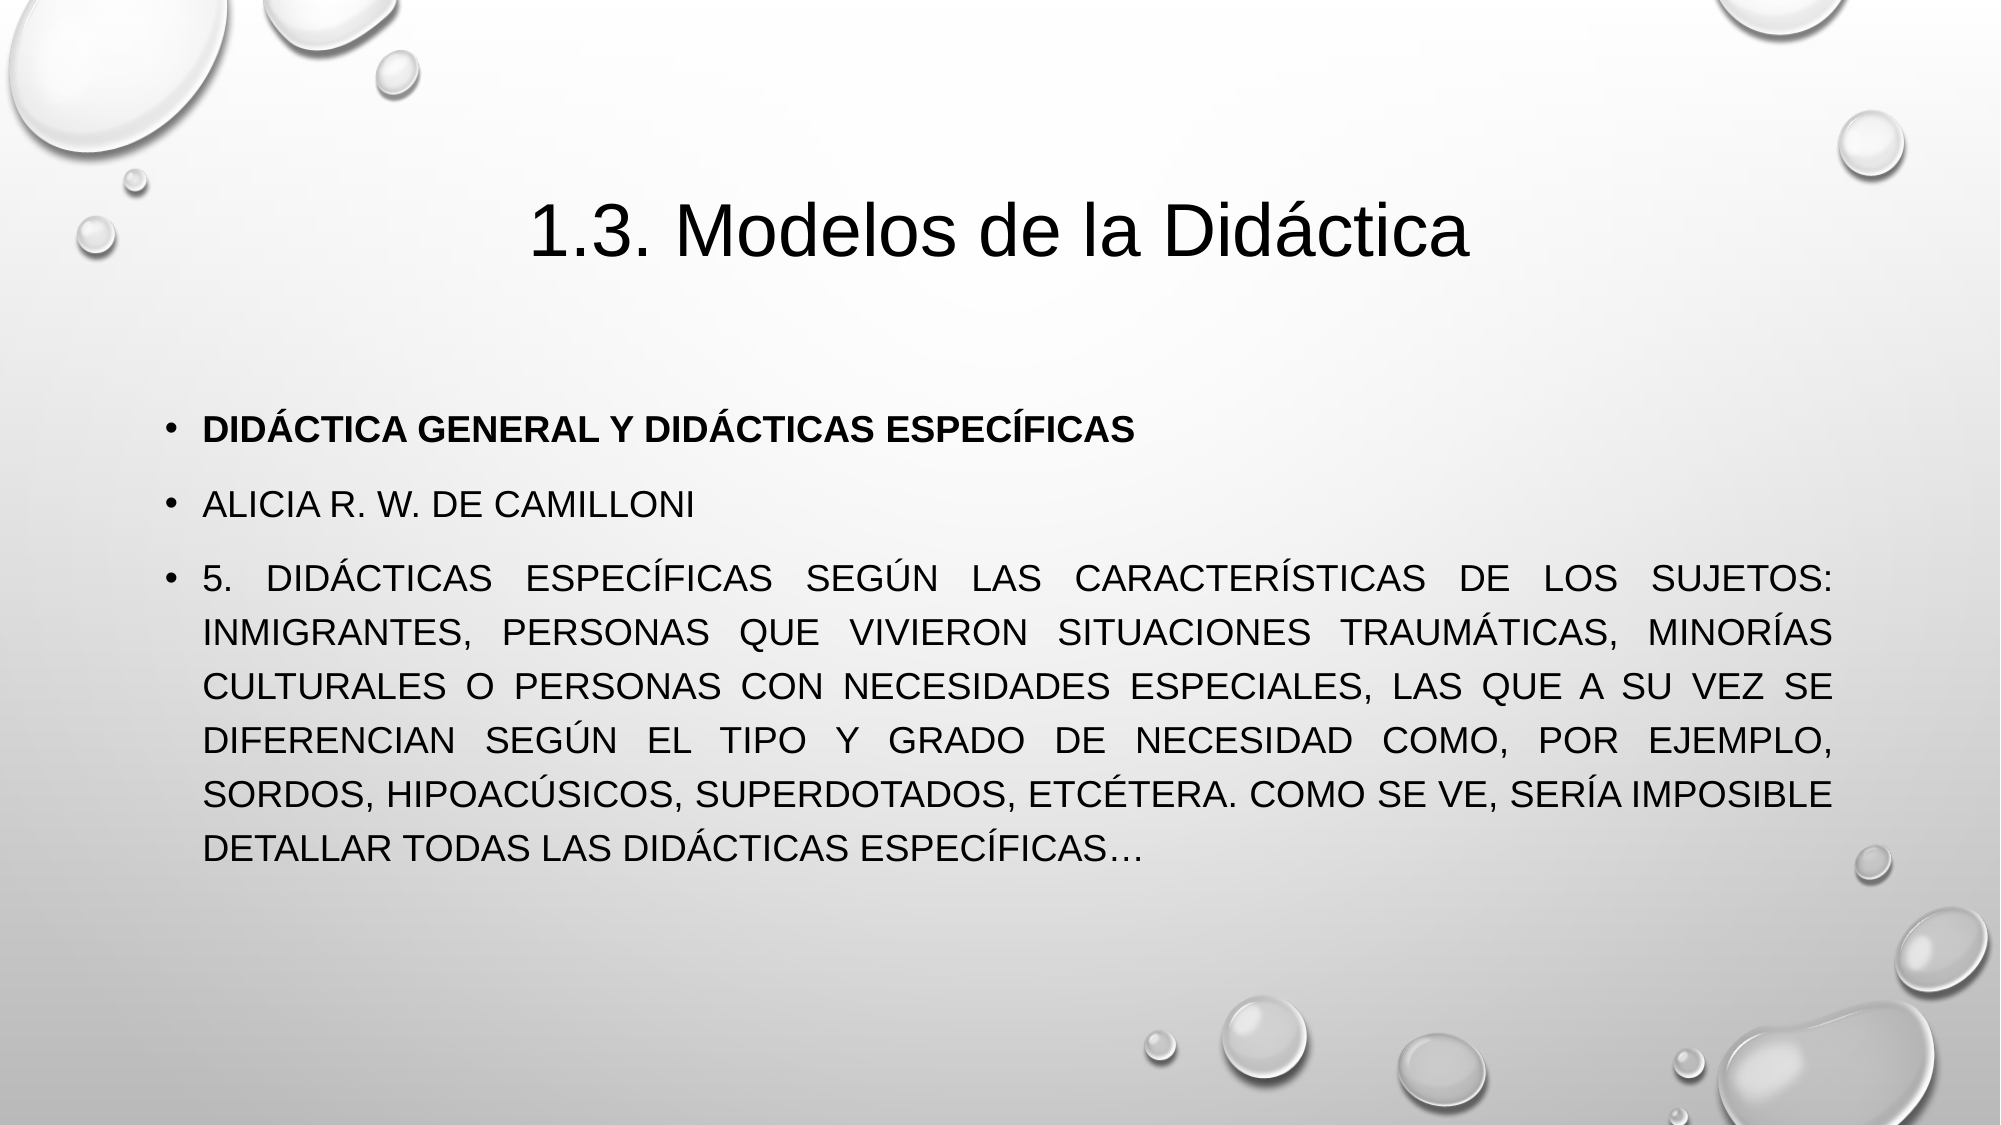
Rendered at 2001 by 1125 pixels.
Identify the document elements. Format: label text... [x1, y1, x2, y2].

list DIDÁCTICA GENERAL Y DIDÁCTICAS ESPECÍFICAS Alicia R. W. de Camilloni 5. Didácticas específicas según las características de los sujetos: inmigrantes, personas que vivieron situaciones traumáticas, minorías culturales o personas con necesidades especiales, las que a su vez se diferencian según el tipo y grado de necesidad como, por ejemplo, sordos, hipoacúsicos, superdotados, etcétera. Como se ve, sería imposible detallar todas las didácticas específicas… [149, 388, 1850, 950]
title 1.3. Modelos de la Didáctica [149, 101, 1851, 364]
picture [0, 0, 2000, 1125]
